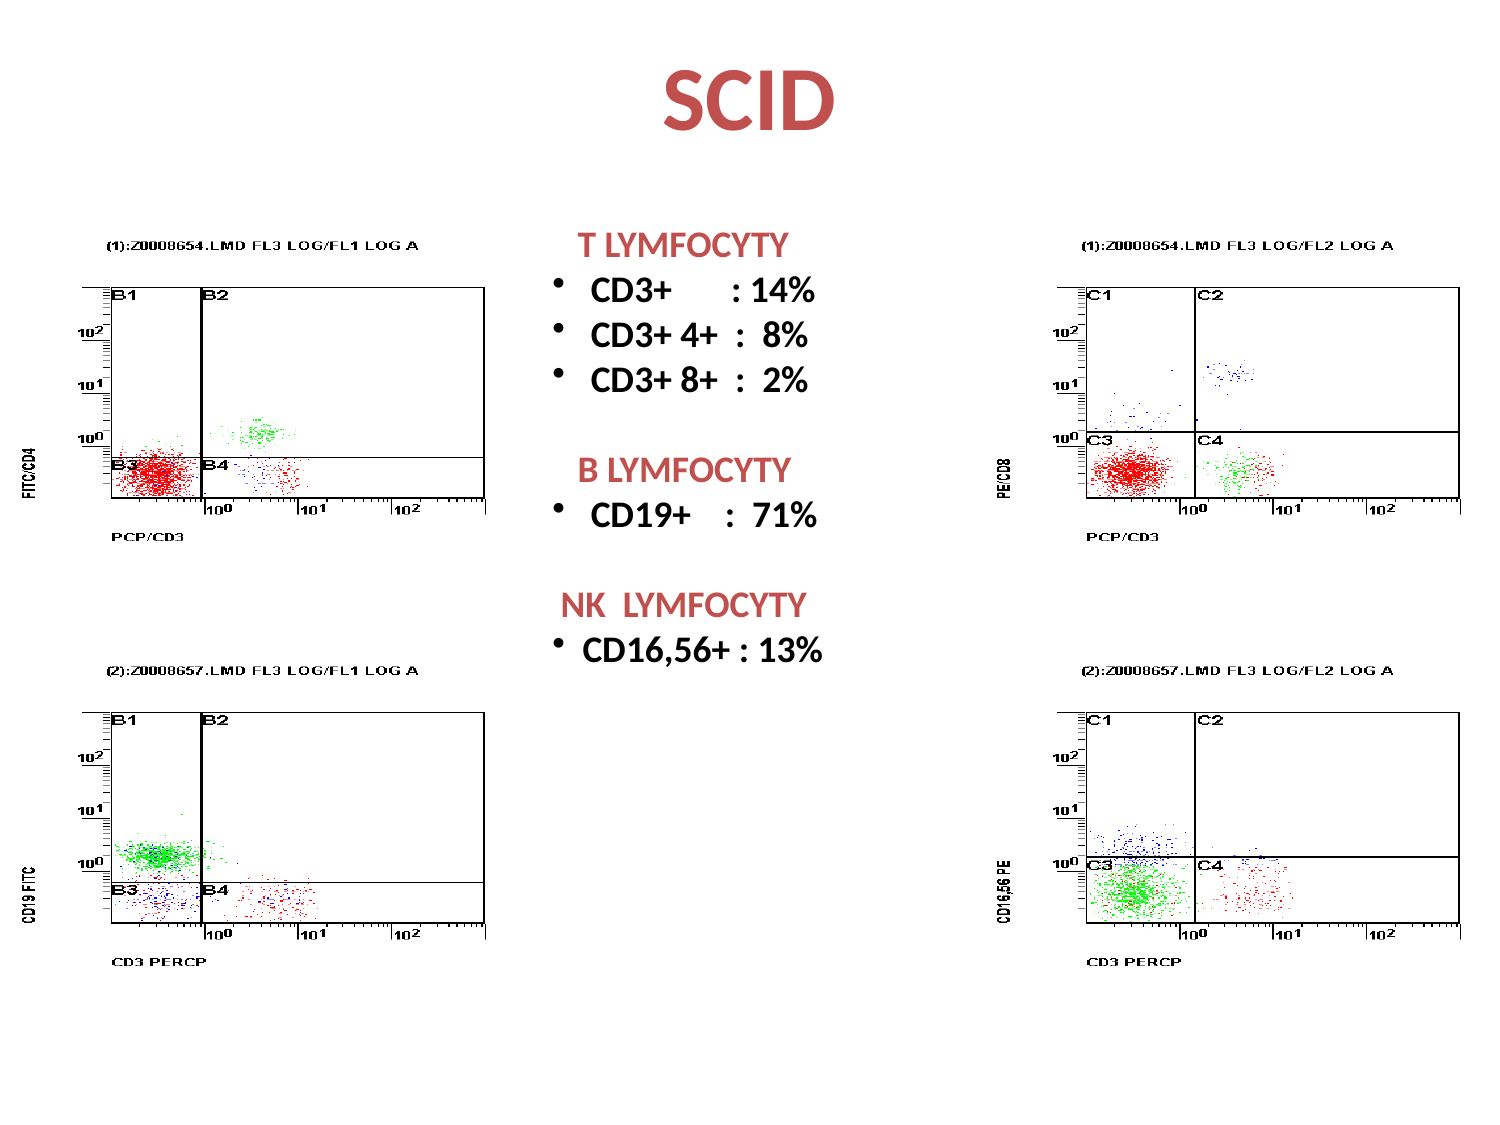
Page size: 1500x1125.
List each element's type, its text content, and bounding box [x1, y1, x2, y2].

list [974, 237, 1500, 563]
title SCID [112, 0, 1388, 188]
text_box T LYMFOCYTY CD3+ : 14% CD3+ 4+ : 8% CD3+ 8+ : 2% B LYMFOCYTY CD19+ : 71% NK LYMFOCYTY CD16,56+ : 13% [537, 212, 925, 723]
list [974, 662, 1500, 988]
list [0, 237, 526, 563]
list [0, 662, 526, 988]
